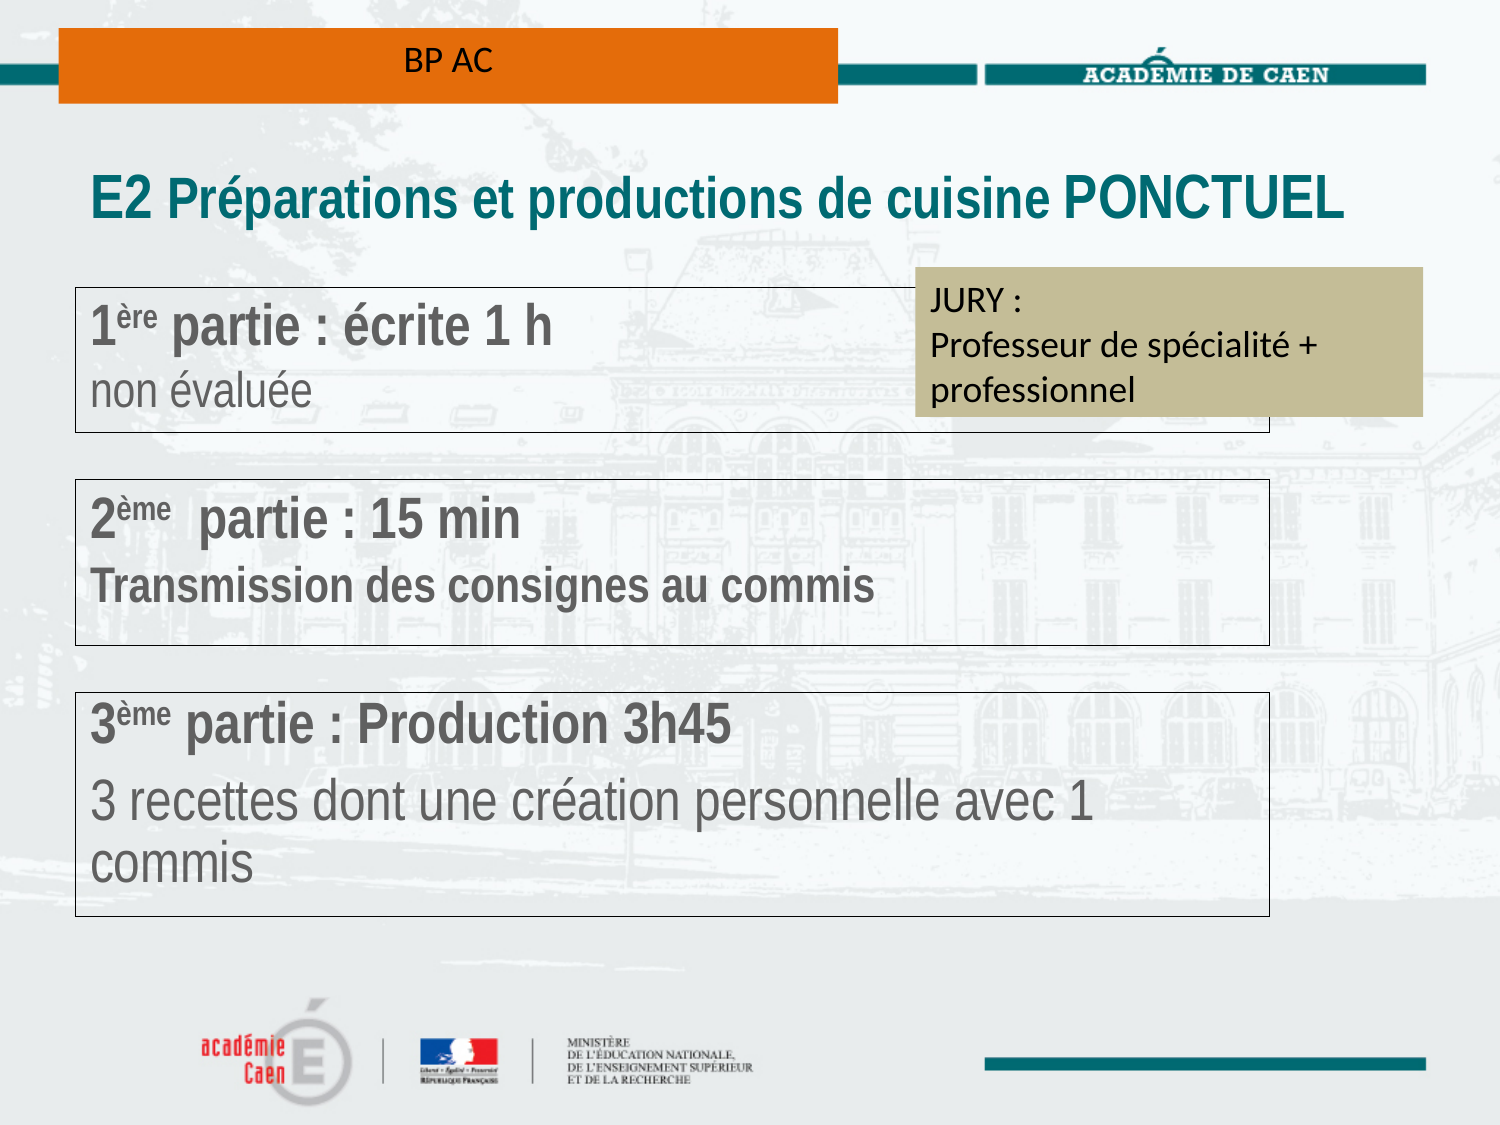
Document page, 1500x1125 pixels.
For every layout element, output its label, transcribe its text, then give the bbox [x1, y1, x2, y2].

text_box BP AC [58, 28, 839, 104]
text_box 3ème partie : Production 3h45 3 recettes dont une création personnelle avec 1 commis [75, 692, 1270, 917]
text_box 2ème partie : 15 min Transmission des consignes au commis [75, 479, 1270, 646]
text_box 1ère partie : écrite 1 h non évaluée [75, 287, 1270, 433]
title E2 Préparations et productions de cuisine PONCTUEL [75, 112, 1425, 282]
picture [0, 0, 1500, 1125]
text_box JURY : Professeur de spécialité + professionnel [915, 267, 1424, 417]
